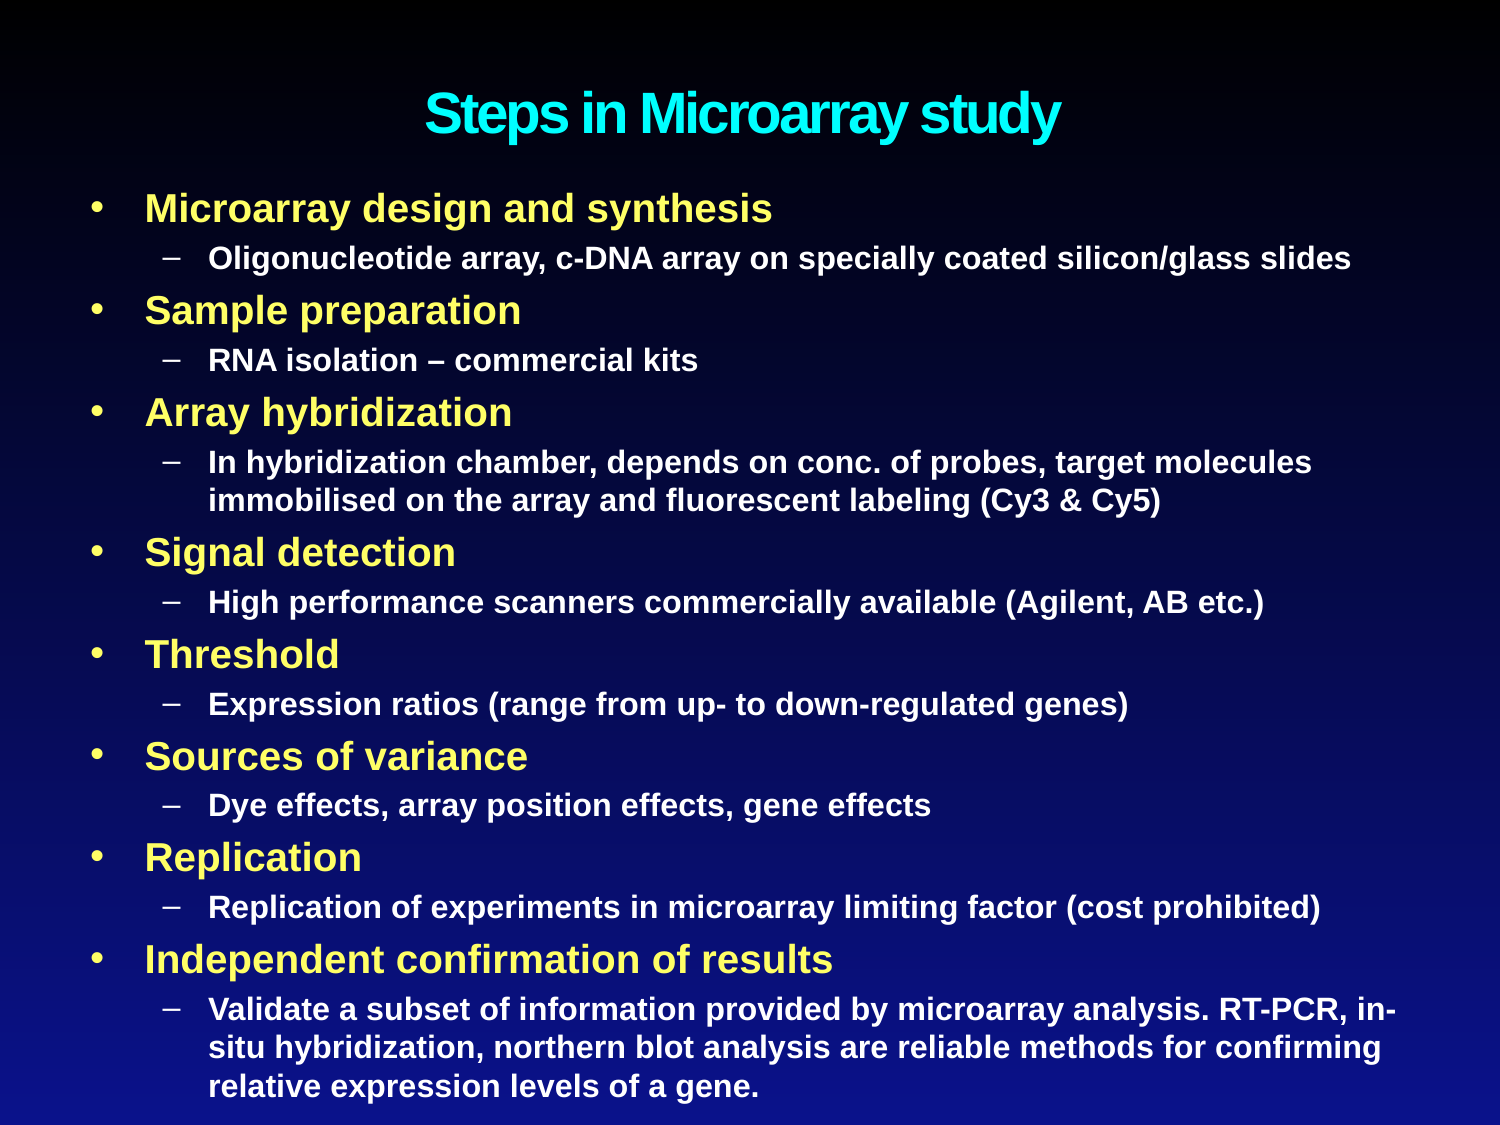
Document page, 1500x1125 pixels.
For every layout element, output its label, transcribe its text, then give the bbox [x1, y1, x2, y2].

list Microarray design and synthesis Oligonucleotide array, c-DNA array on specially coated silicon/glass slides Sample preparation RNA isolation – commercial kits Array hybridization In hybridization chamber, depends on conc. of probes, target molecules immobilised on the array and fluorescent labeling (Cy3 & Cy5) Signal detection High performance scanners commercially available (Agilent, AB etc.) Threshold Expression ratios (range from up- to down-regulated genes) Sources of variance Dye effects, array position effects, gene effects Replication Replication of experiments in microarray limiting factor (cost prohibited) Independent confirmation of results Validate a subset of information provided by microarray analysis. RT-PCR, in-situ hybridization, northern blot analysis are reliable methods for confirming relative expression levels of a gene. [75, 174, 1425, 1113]
title Steps in Microarray study [75, 57, 1425, 163]
